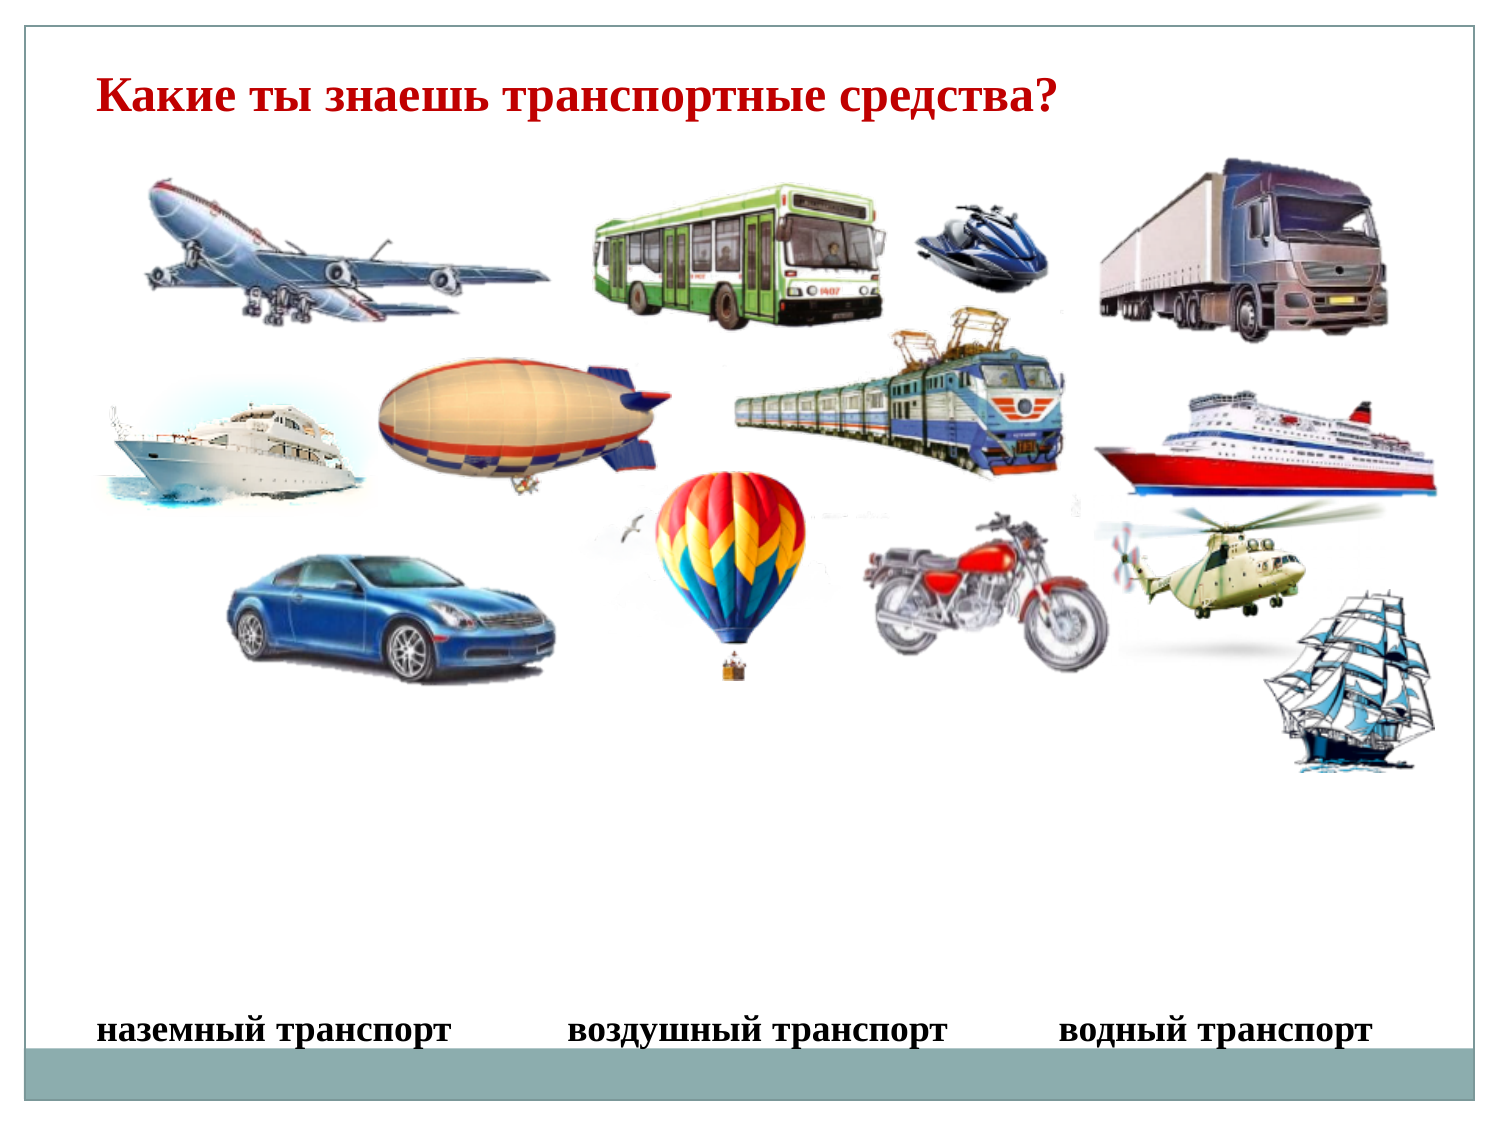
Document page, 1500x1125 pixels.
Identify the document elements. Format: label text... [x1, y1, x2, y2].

text_box наземный транспорт [81, 996, 477, 1056]
picture [91, 140, 1452, 774]
text_box Какие ты знаешь транспортные средства? [81, 54, 1329, 130]
text_box воздушный транспорт [519, 996, 1006, 1056]
text_box водный транспорт [1006, 996, 1435, 1056]
picture [109, 155, 560, 348]
